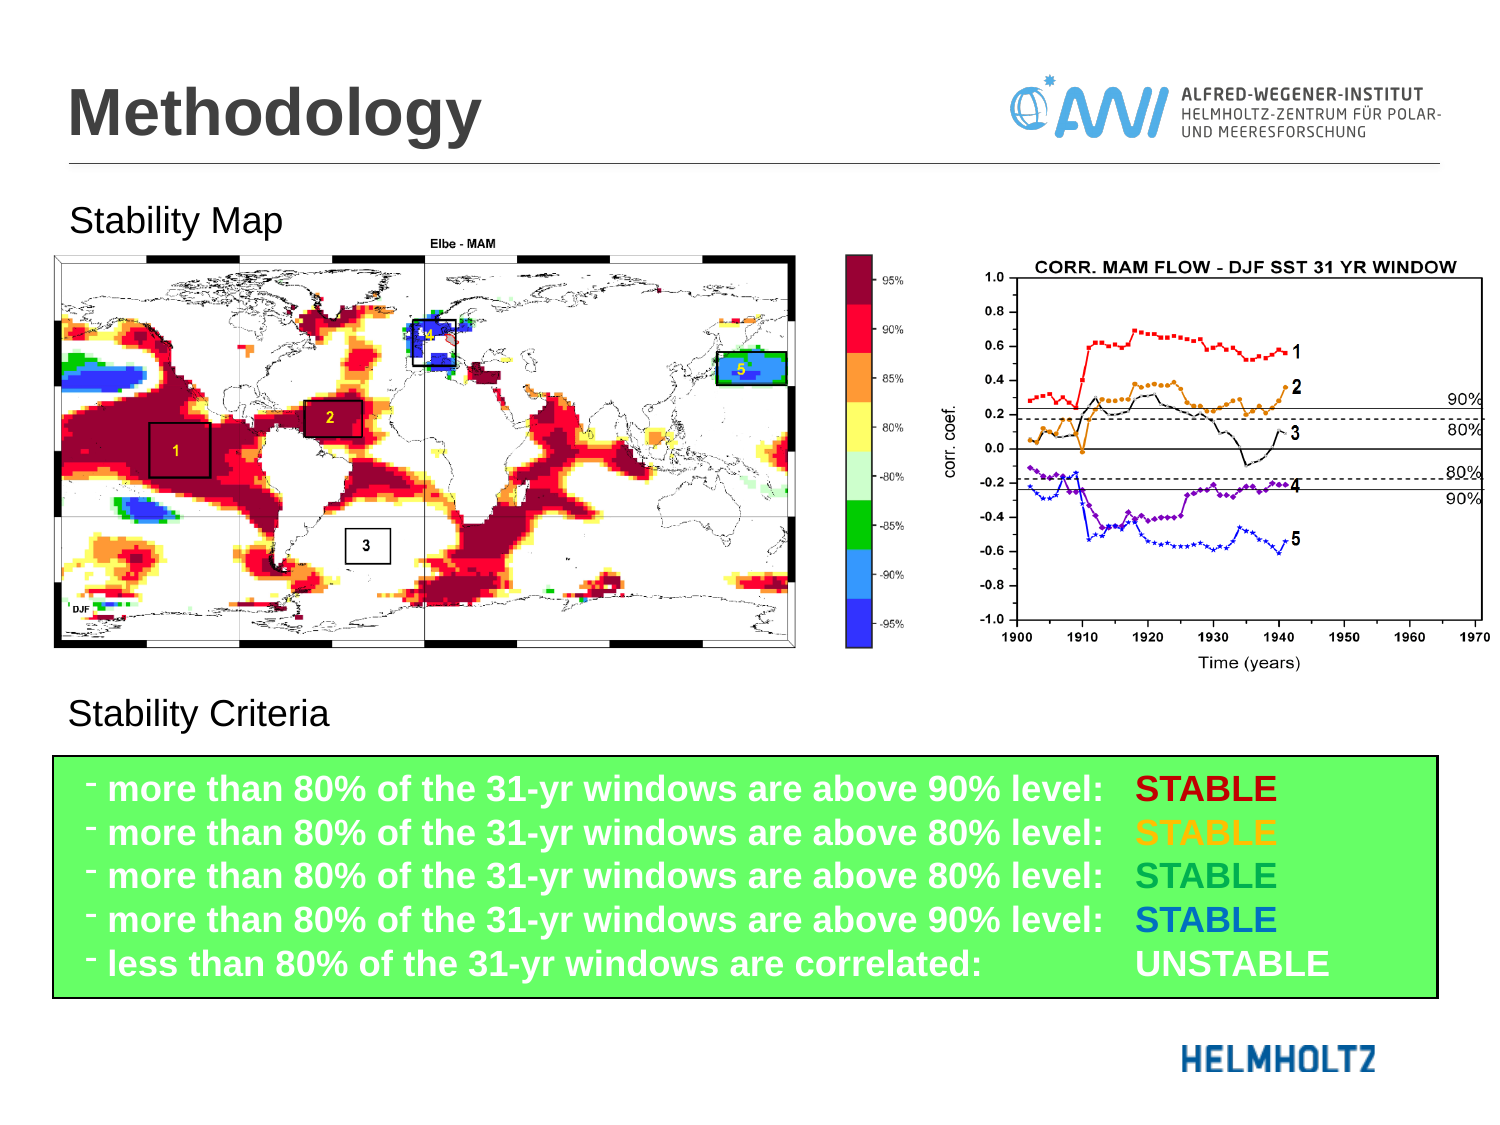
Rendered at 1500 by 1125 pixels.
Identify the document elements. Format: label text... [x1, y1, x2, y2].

title Methodology [53, 61, 1441, 164]
picture [940, 260, 1490, 673]
text_box Stability Map [54, 188, 610, 236]
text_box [52, 681, 1490, 1083]
picture [52, 237, 905, 650]
